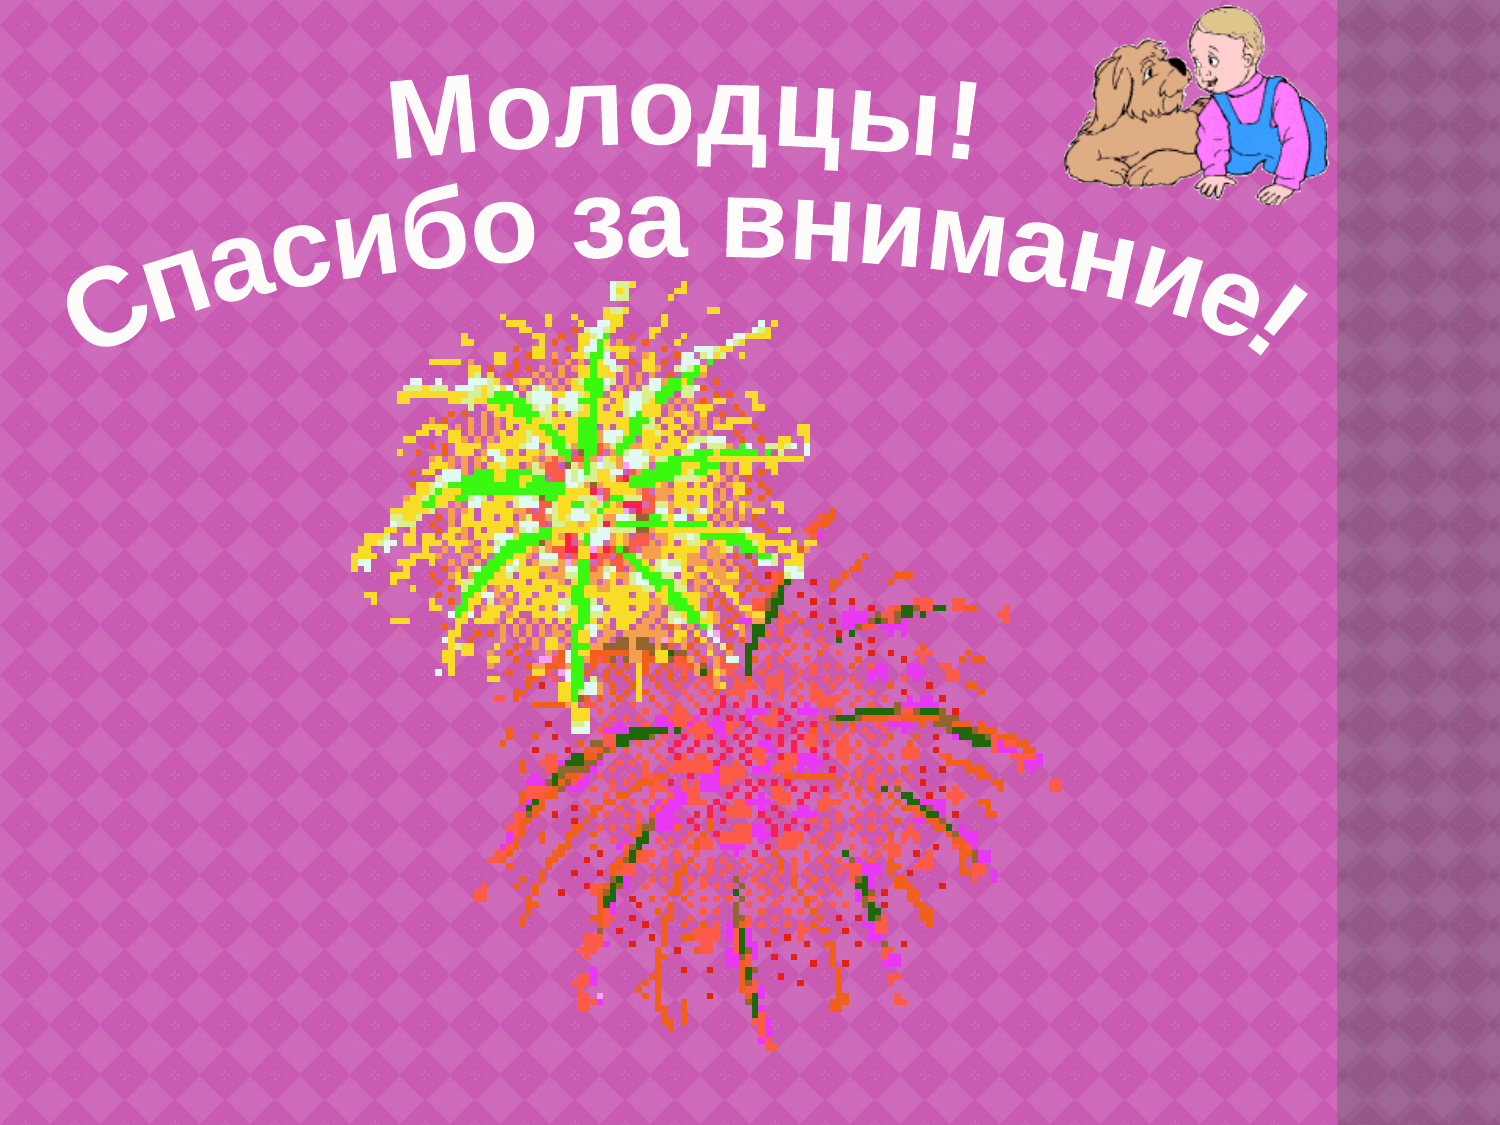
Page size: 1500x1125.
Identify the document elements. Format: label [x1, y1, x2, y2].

picture [1064, 0, 1334, 205]
picture [170, 243, 1070, 1125]
